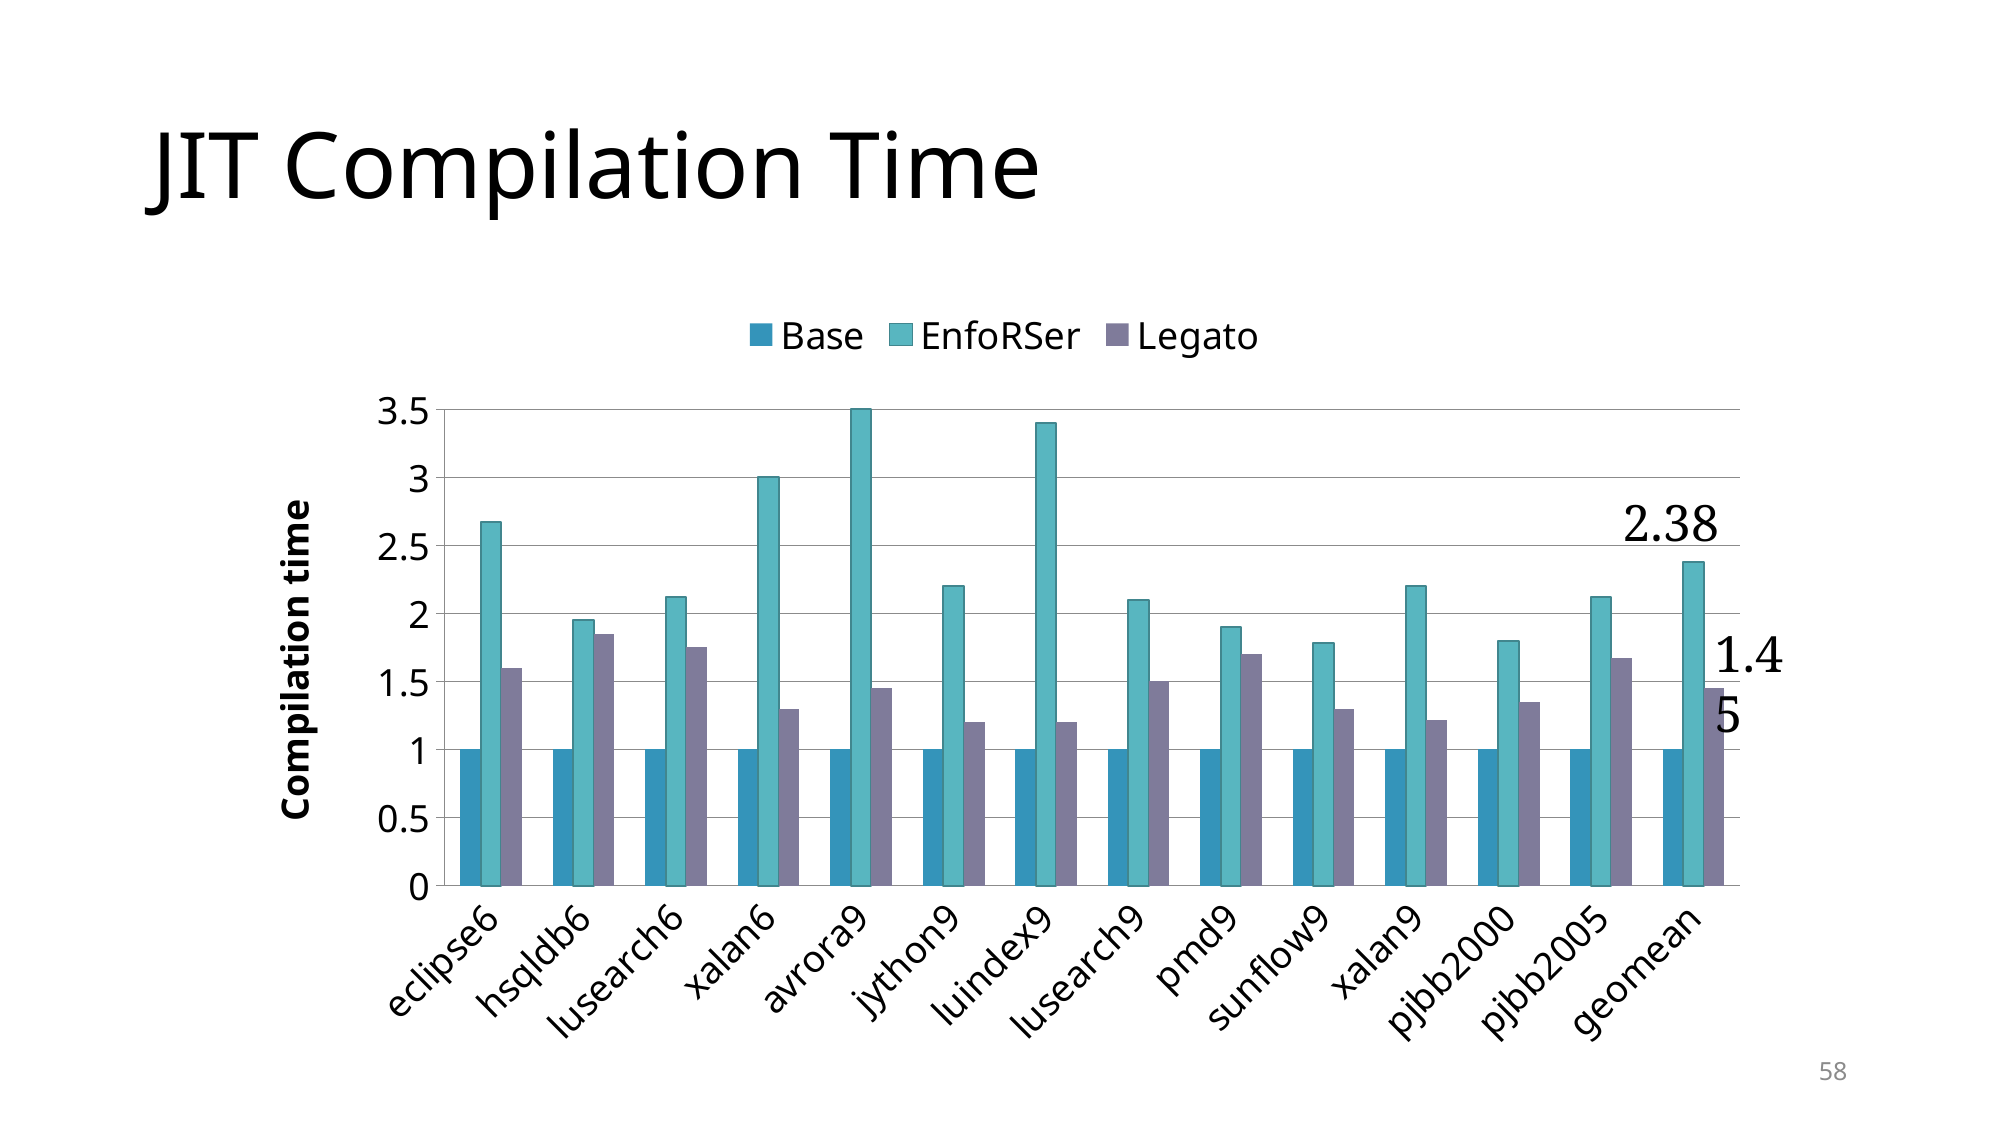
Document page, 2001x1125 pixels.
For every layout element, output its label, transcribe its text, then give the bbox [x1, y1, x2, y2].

text_box 1.45 [1771, 615, 1824, 751]
chart [239, 290, 1771, 1065]
title JIT Compilation Time [137, 59, 1863, 278]
slide_number 58 [1412, 1042, 1863, 1103]
